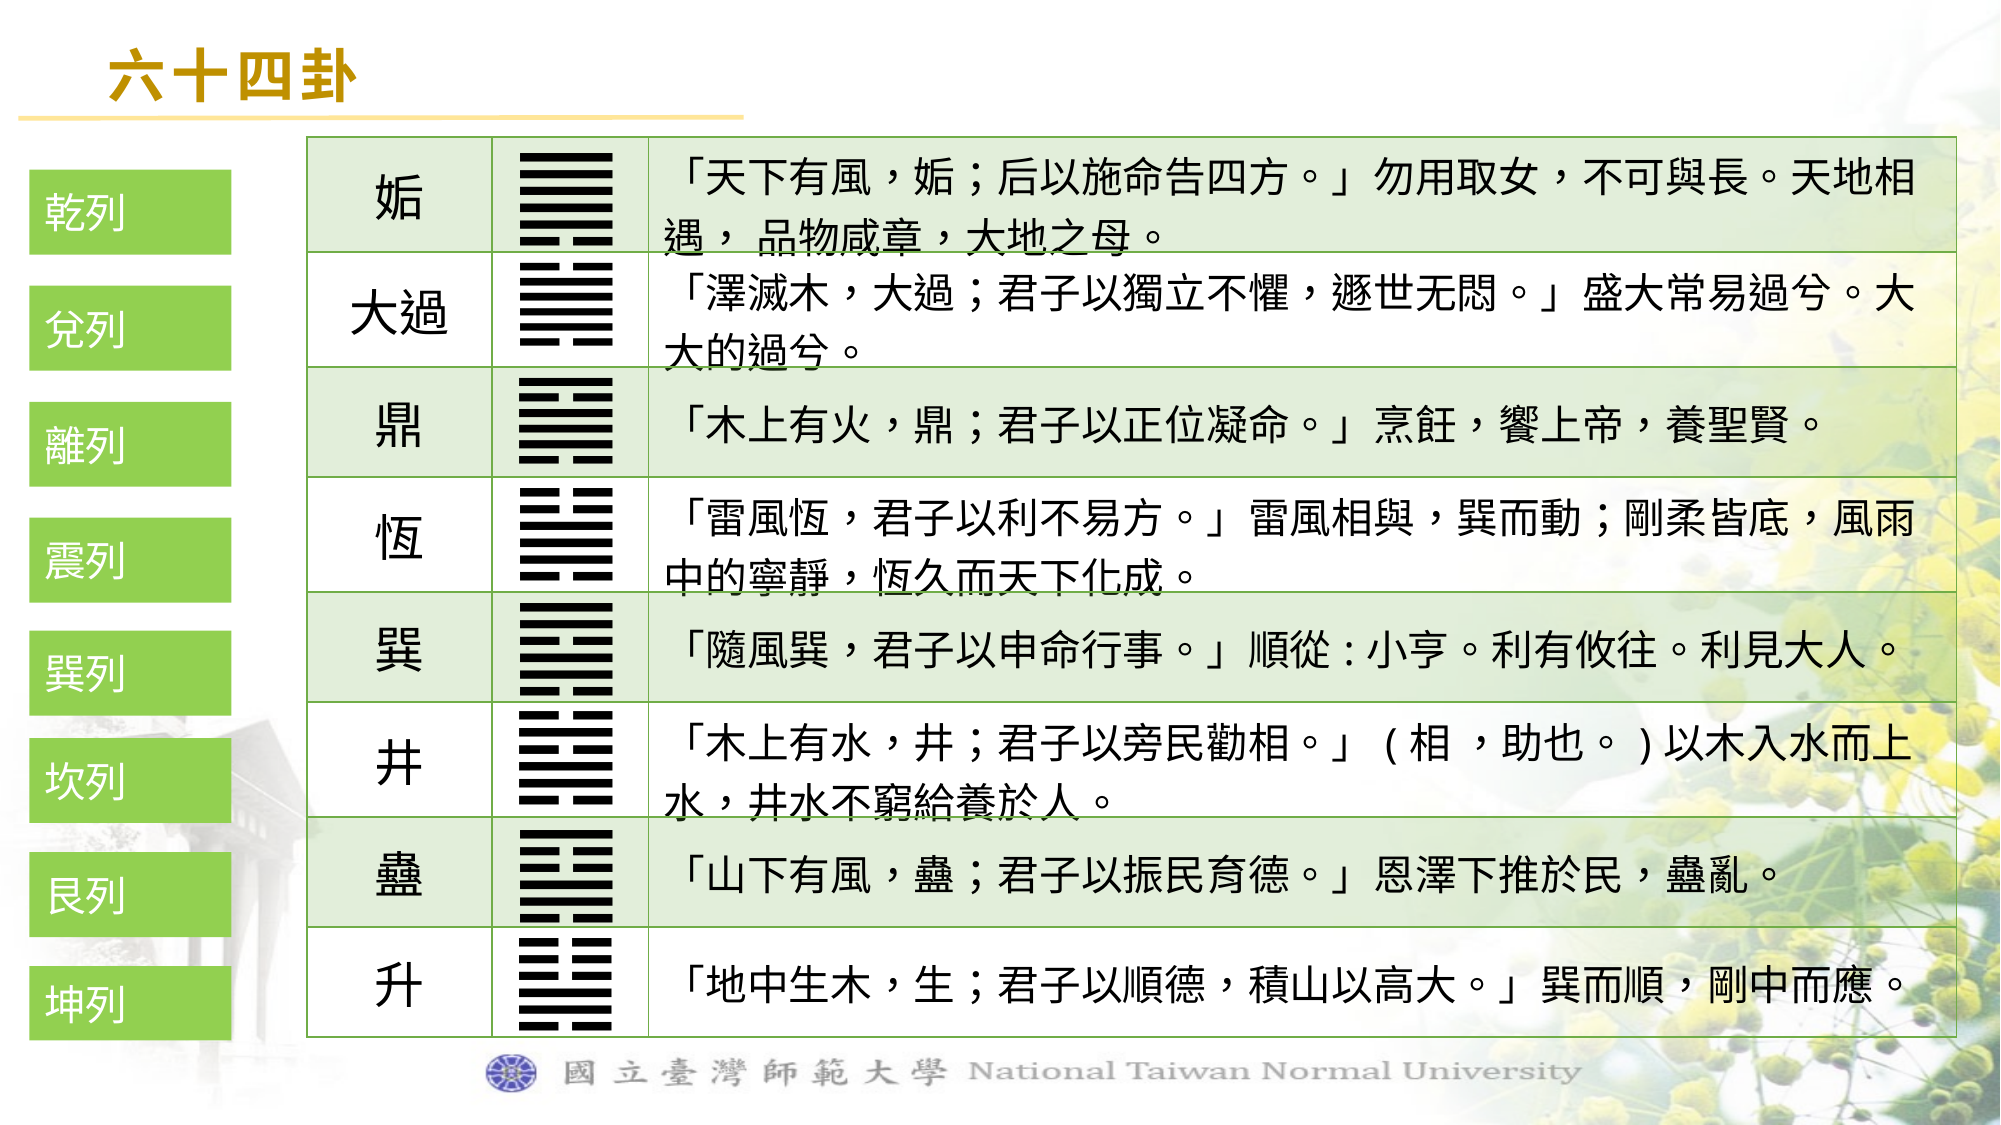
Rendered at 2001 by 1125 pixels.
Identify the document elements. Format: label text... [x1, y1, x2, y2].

table_header [493, 138, 648, 251]
picture [516, 708, 615, 807]
table_cell [493, 703, 648, 816]
table_cell [493, 593, 648, 701]
table_cell 巽 [308, 593, 491, 701]
table_cell 「雷風恆，君子以利不易方。」雷風相與，巽而動；剛柔皆底，風雨中的寧靜，恆久而天下化成。 [649, 478, 1956, 591]
table_cell [493, 478, 648, 591]
table_cell 「木上有水，井；君子以旁民勸相。」(相 ，助也。)以木入水而上水，井水不窮給養於人。 [649, 703, 1956, 816]
table_cell 「隨風巽，君子以申命行事。」順從:小亨。利有攸往。利見大人。 [649, 593, 1956, 701]
table_cell [493, 818, 648, 926]
table_cell 大過 [308, 253, 491, 366]
table_cell [493, 928, 648, 1036]
picture [517, 150, 615, 248]
picture [517, 600, 615, 698]
picture [516, 935, 614, 1033]
table_cell 「澤滅木，大過；君子以獨立不懼，遯世无悶。」盛大常易過兮。大大的過兮。 [649, 253, 1956, 366]
table_cell 鼎 [308, 368, 491, 476]
text_box 六十四卦 [92, 31, 670, 115]
table_cell 升 [308, 928, 491, 1036]
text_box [29, 169, 232, 1041]
table_cell 蠱 [308, 818, 491, 926]
table_cell 「木上有火，鼎；君子以正位凝命。」烹飪，饗上帝，養聖賢。 [649, 368, 1956, 476]
table_cell 兌 [0, 0, 2000, 1125]
table_cell [493, 368, 648, 476]
table_cell 井 [308, 703, 491, 816]
picture [516, 375, 615, 466]
table_cell 恆 [308, 478, 491, 591]
table_cell 「地中生木，生；君子以順德，積山以高大。」巽而順，剛中而應。 [649, 928, 1956, 1036]
picture [517, 485, 615, 583]
picture [517, 260, 615, 348]
table_cell 「山下有風，蠱；君子以振民育德。」恩澤下推於民，蠱亂。 [649, 818, 1956, 926]
table_header 「天下有風，姤；后以施命告四方。」勿用取女，不可與長。天地相遇， 品物咸章，大地之母。 [649, 138, 1956, 251]
picture [517, 826, 615, 925]
table_header 姤 [308, 138, 491, 251]
table_cell [493, 253, 648, 366]
